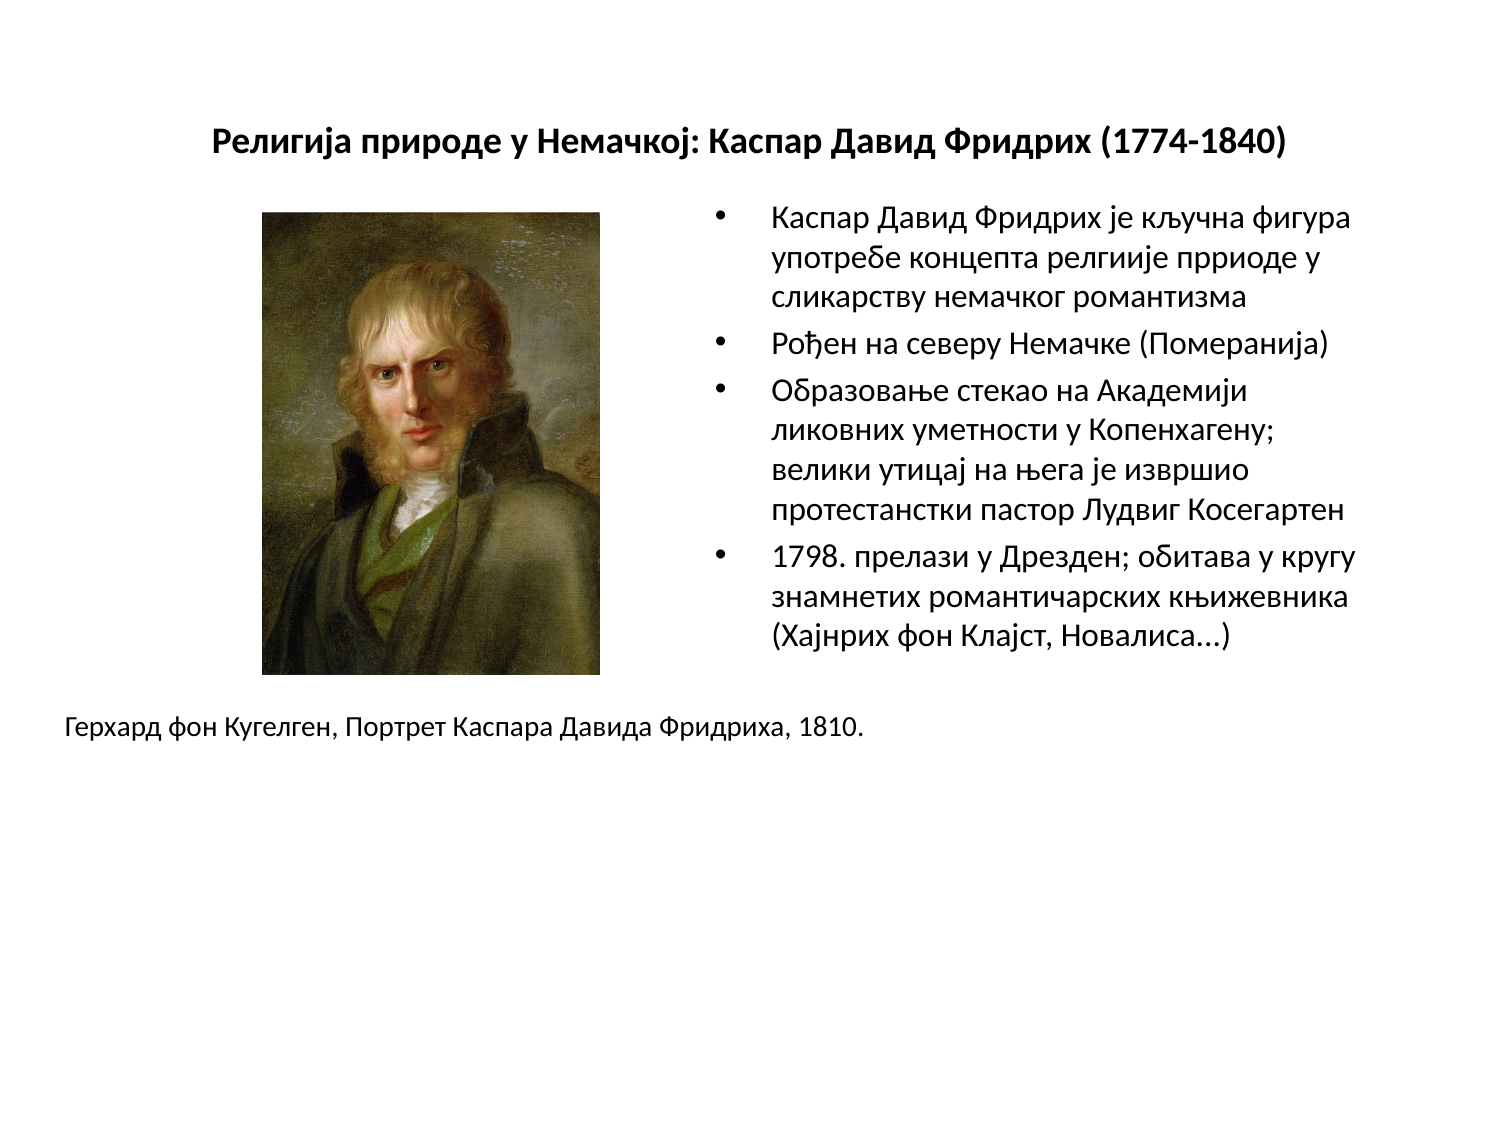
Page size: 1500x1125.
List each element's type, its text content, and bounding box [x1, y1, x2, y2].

title Религија природе у Немачкој: Каспар Давид Фридрих (1774-1840) [75, 45, 1425, 233]
text_box Герхард фон Кугелген, Портрет Каспара Давида Фридриха, 1810. [49, 699, 1263, 750]
picture [262, 212, 601, 676]
list Каспар Давид Фридрих је кључна фигура употребе концепта релгиије прриоде у сликарству немачког романтизма Рођен на северу Немачке (Померанија) Образовање стекао на Академији ликовних уметности у Копенхагену; велики утицај на њега је извршио протестанстки пастор Лудвиг Косегартен 1798. прелази у Дрезден; обитава у кругу знамнетих романтичарских књижевника (Хајнрих фон Клајст, Новалиса...) [699, 187, 1388, 1005]
